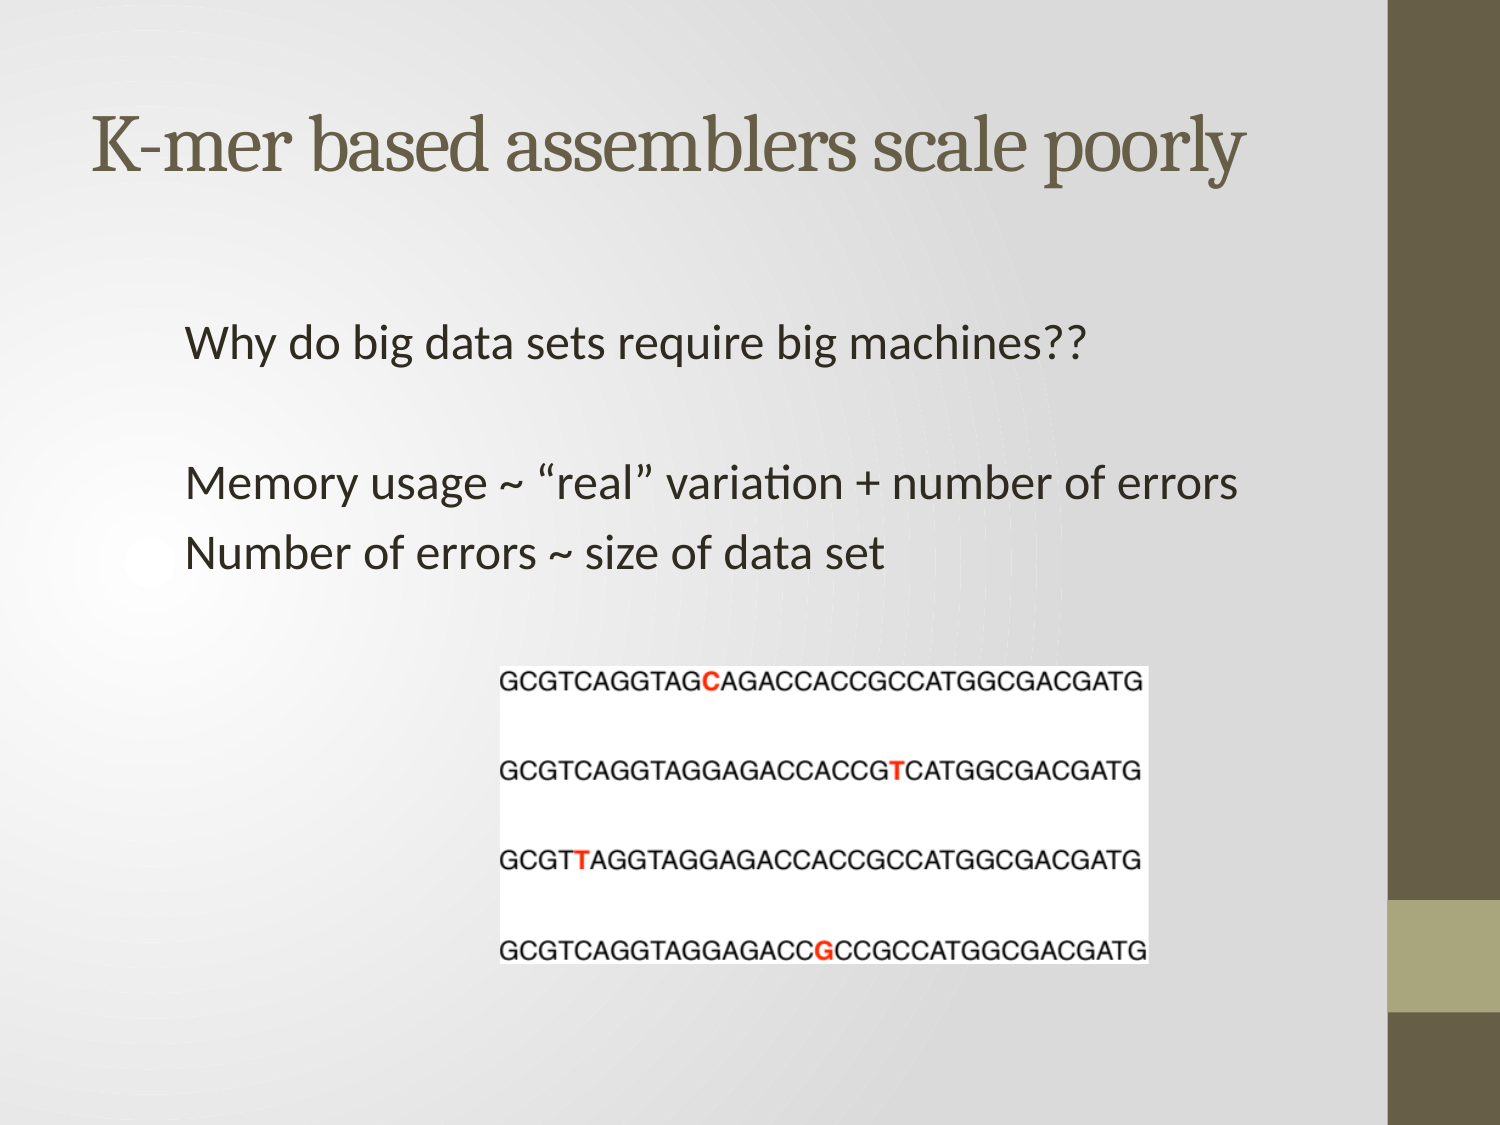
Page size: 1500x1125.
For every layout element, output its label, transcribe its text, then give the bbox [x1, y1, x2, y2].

title K-mer based assemblers scale poorly [75, 45, 1325, 233]
picture [499, 665, 1150, 964]
list Why do big data sets require big machines?? Memory usage ~ “real” variation + number of errors Number of errors ~ size of data set [150, 301, 1425, 1079]
